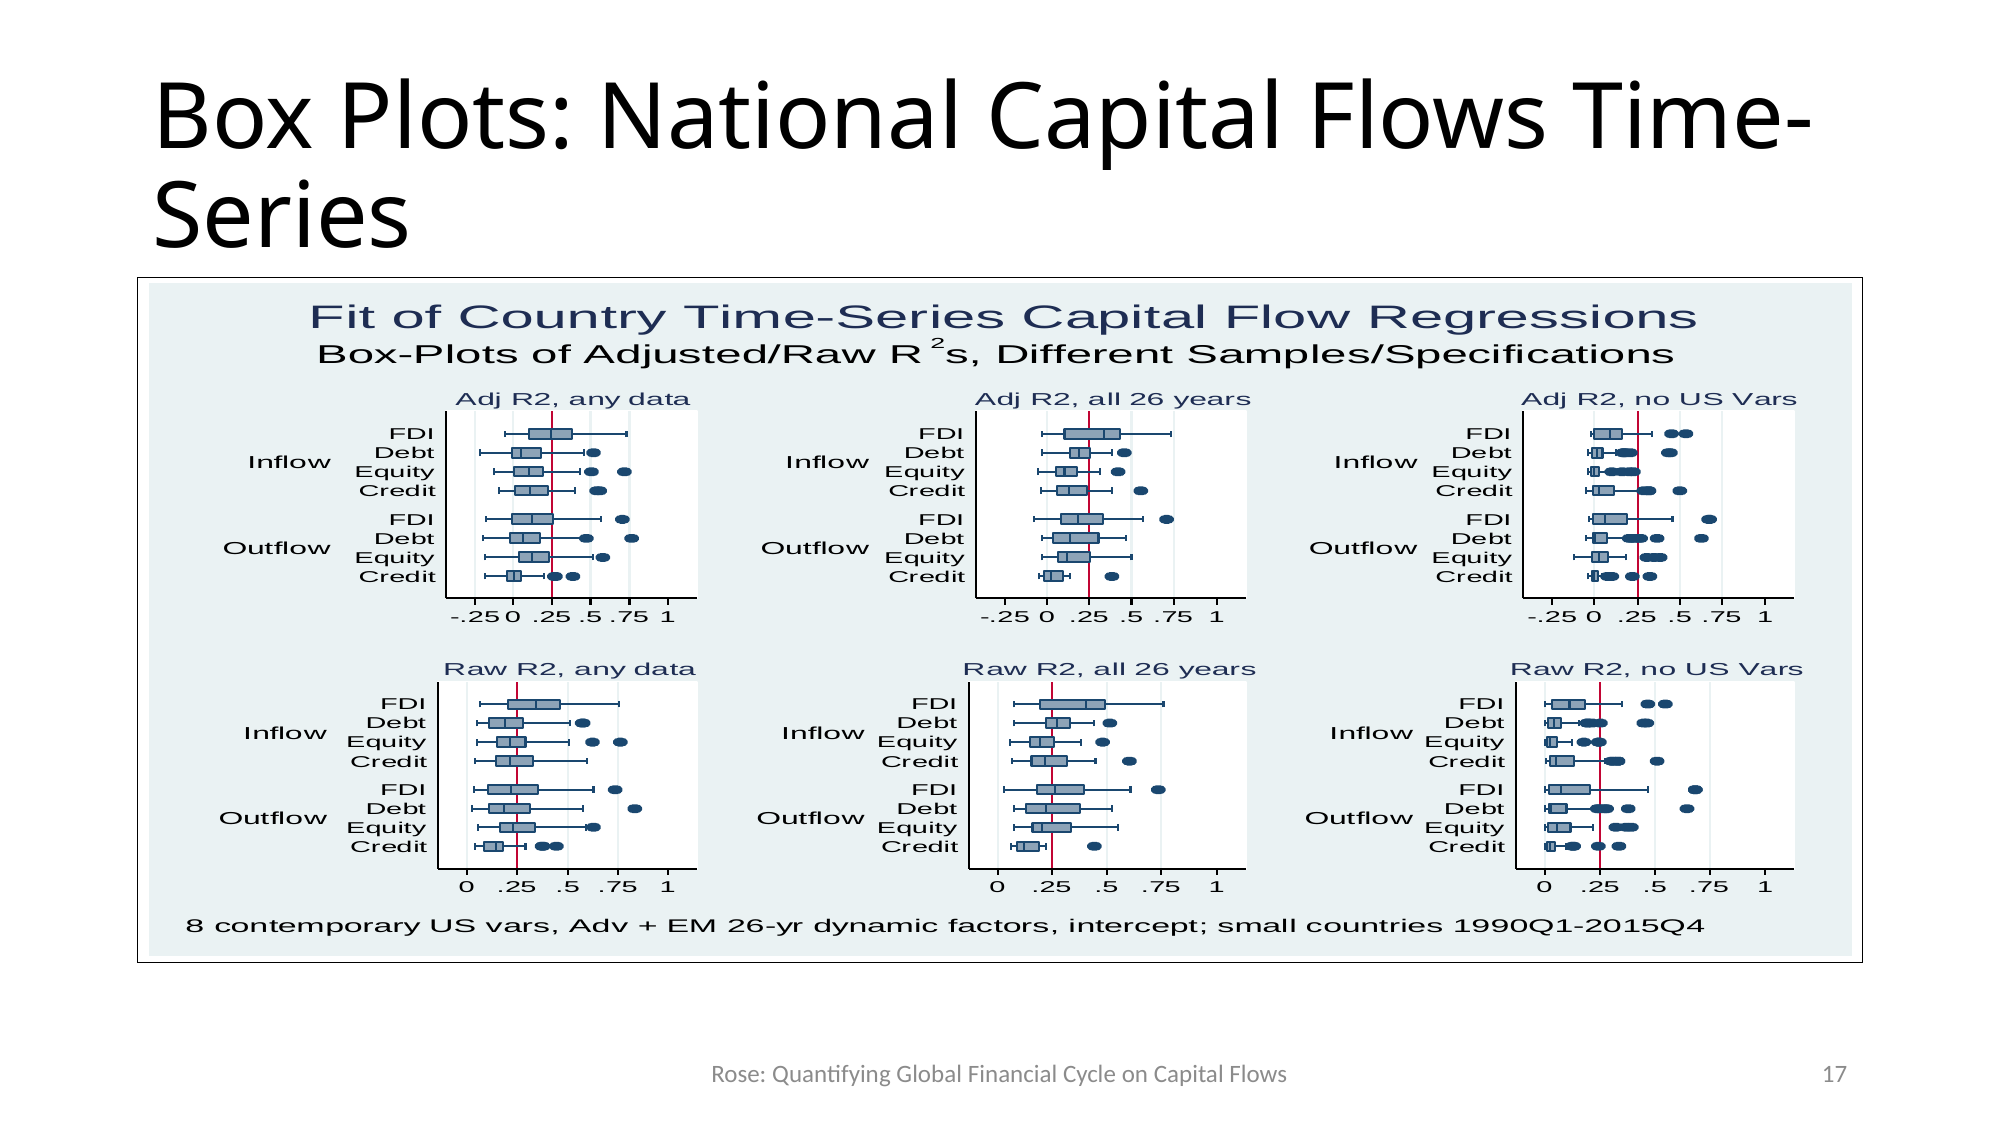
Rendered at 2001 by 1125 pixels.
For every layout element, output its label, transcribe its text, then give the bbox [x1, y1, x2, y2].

slide_number 17 [1412, 1042, 1863, 1103]
footer Rose: Quantifying Global Financial Cycle on Capital Flows [662, 1042, 1338, 1103]
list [137, 277, 1863, 963]
title Box Plots: National Capital Flows Time-Series [137, 59, 1863, 277]
